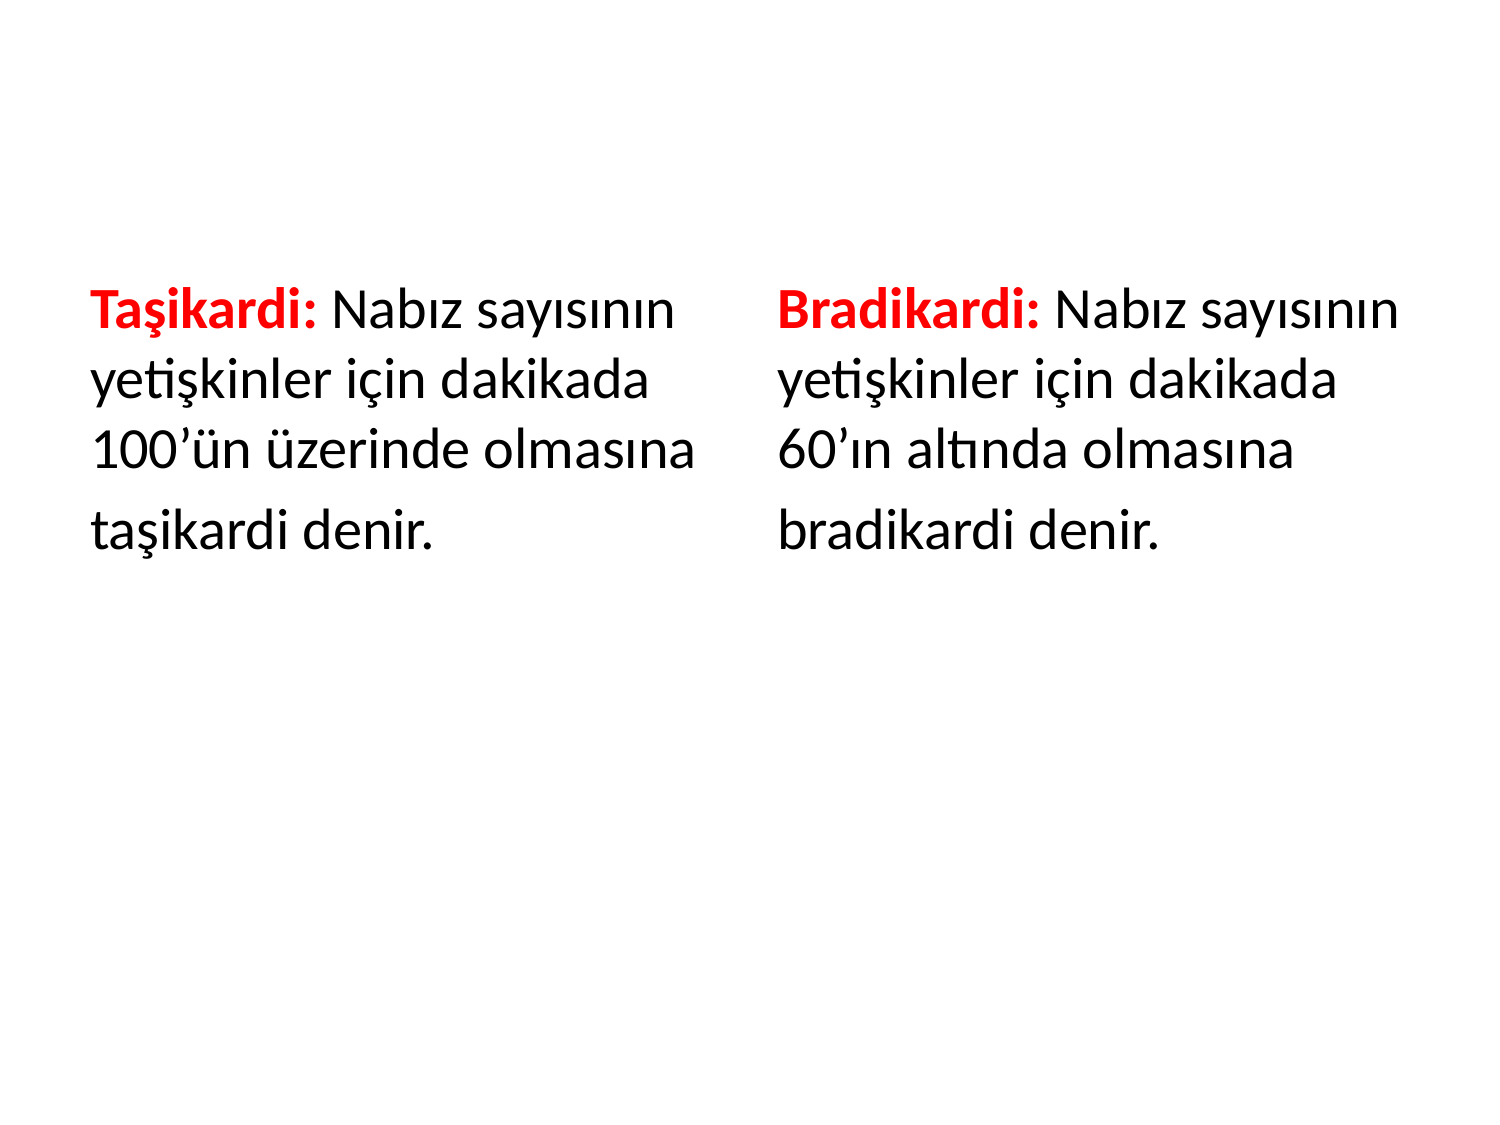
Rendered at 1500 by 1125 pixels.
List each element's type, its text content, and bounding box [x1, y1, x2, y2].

list Taşikardi: Nabız sayısının yetişkinler için dakikada 100’ün üzerinde olmasına taşikardi denir. [75, 262, 738, 1005]
list Bradikardi: Nabız sayısının yetişkinler için dakikada 60’ın altında olmasına bradikardi denir. [762, 262, 1425, 1005]
